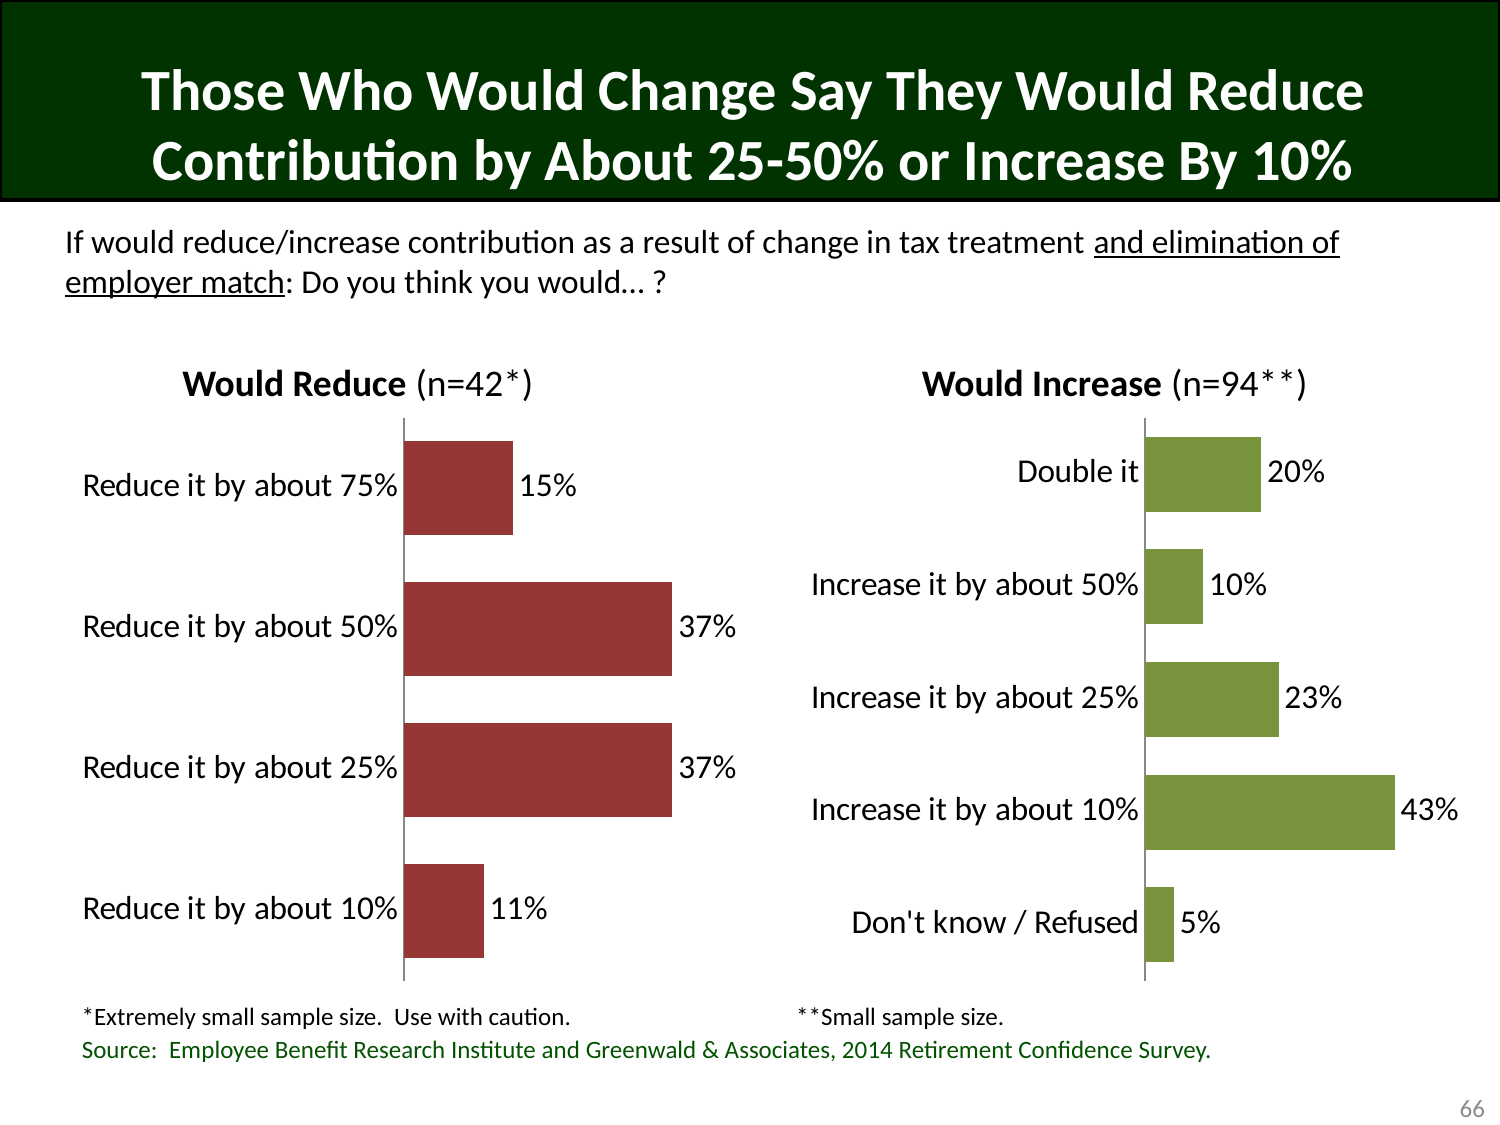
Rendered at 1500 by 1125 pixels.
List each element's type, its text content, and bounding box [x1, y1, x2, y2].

title Those Who Would Change Say They Would Reduce Contribution by About 25-50% or Increase By 10% [37, 45, 1469, 200]
text_box **Small sample size. [781, 1011, 1026, 1038]
text_box Would Reduce (n=42*) [167, 351, 549, 395]
slide_number 66 [1149, 1090, 1500, 1125]
text_box Would Increase (n=94**) [907, 351, 1323, 395]
text_box Source: Employee Benefit Research Institute and Greenwald & Associates, 2014 Retirement Confidence Survey. [67, 1025, 1229, 1071]
text_box *Extremely small sample size. Use with caution. [66, 1011, 587, 1038]
chart [0, 396, 1500, 1003]
list If would reduce/increase contribution as a result of change in tax treatment and elimination of employer match: Do you think you would… ? [50, 212, 1450, 347]
